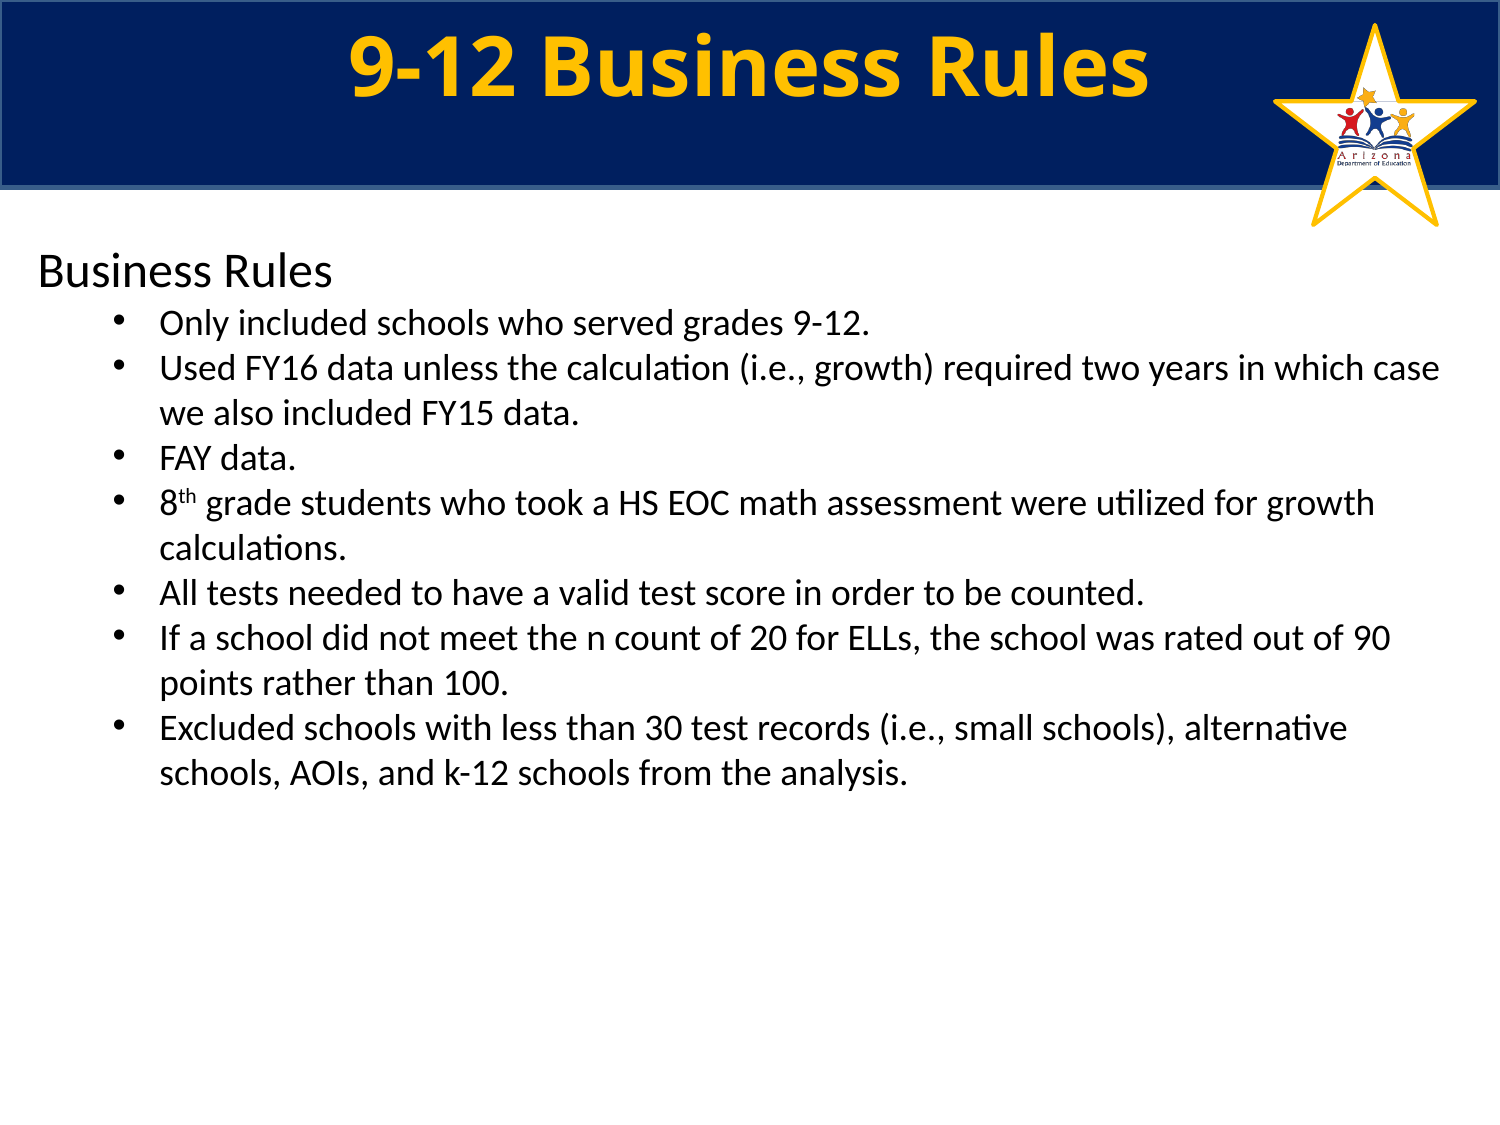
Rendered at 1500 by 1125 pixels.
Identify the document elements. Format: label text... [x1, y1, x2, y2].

title 9-12 Business Rules [25, 13, 1475, 115]
picture [1337, 115, 1415, 166]
list Business Rules Only included schools who served grades 9-12. Used FY16 data unless the calculation (i.e., growth) required two years in which case we also included FY15 data. FAY data. 8th grade students who took a HS EOC math assessment were utilized for growth calculations. All tests needed to have a valid test score in order to be counted. If a school did not meet the n count of 20 for ELLs, the school was rated out of 90 points rather than 100. Excluded schools with less than 30 test records (i.e., small schools), alternative schools, AOIs, and k-12 schools from the analysis. [37, 237, 1462, 798]
